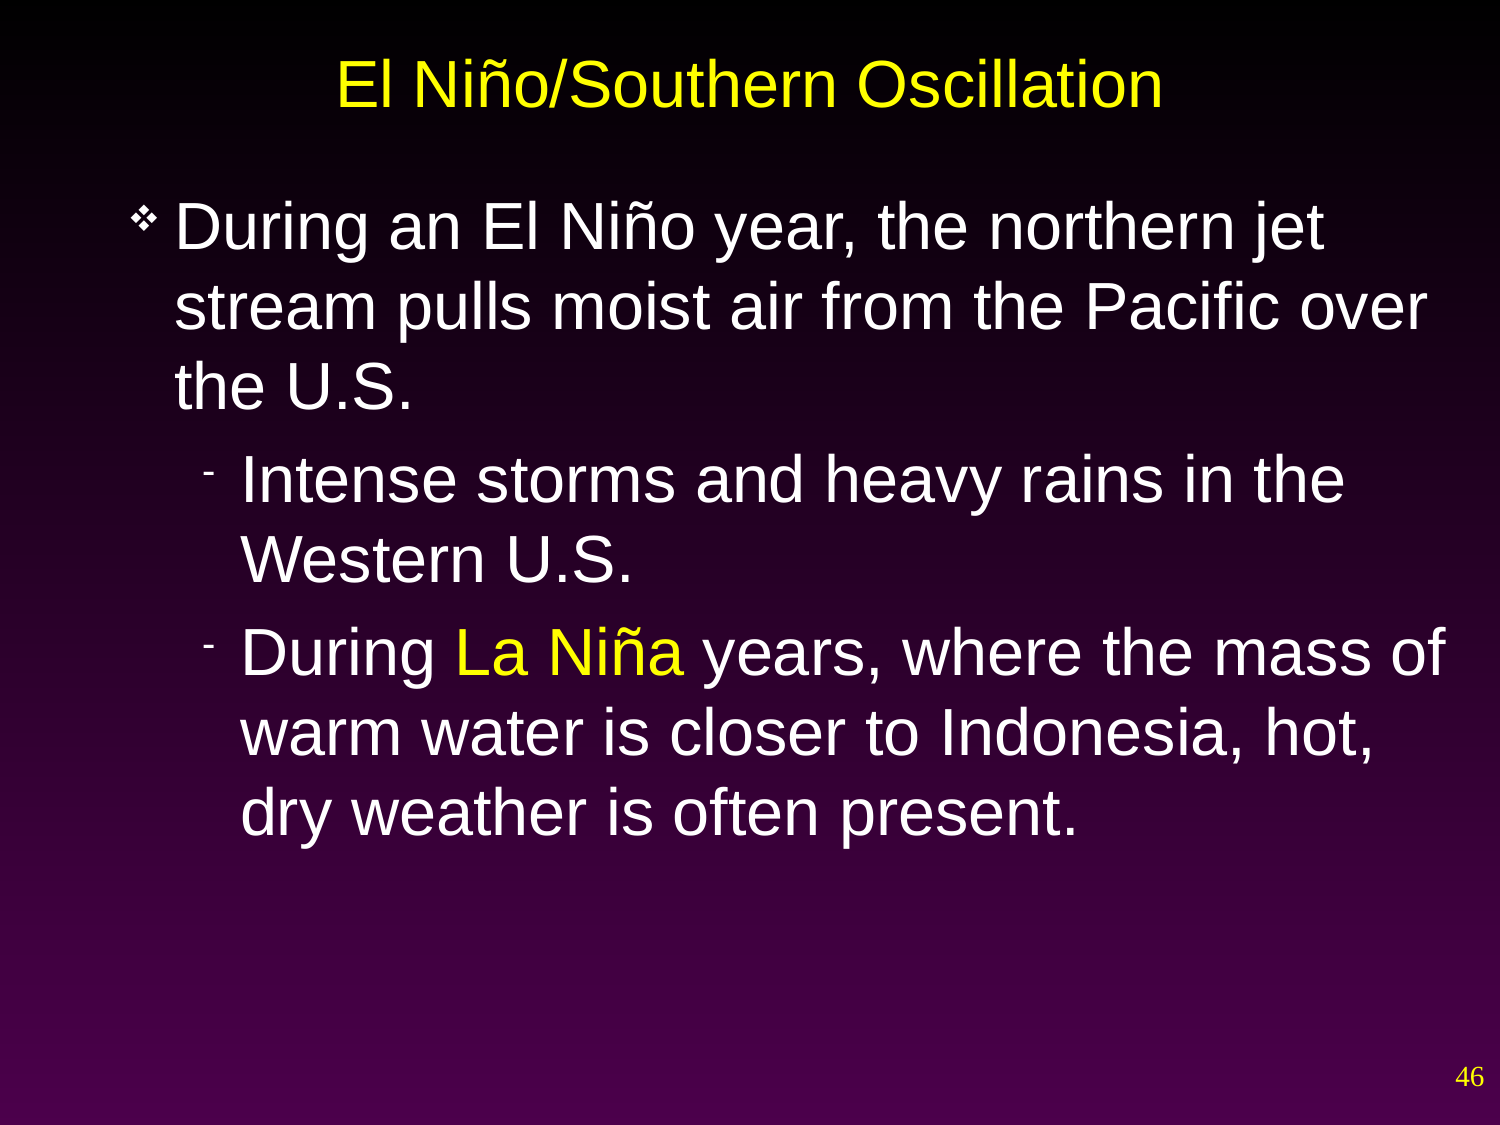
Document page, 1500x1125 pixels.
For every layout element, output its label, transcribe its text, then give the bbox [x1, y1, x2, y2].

title El Niño/Southern Oscillation [37, 37, 1463, 126]
list During an El Niño year, the northern jet stream pulls moist air from the Pacific over the U.S. Intense storms and heavy rains in the Western U.S. During La Niña years, where the mass of warm water is closer to Indonesia, hot, dry weather is often present. [37, 174, 1463, 1051]
slide_number 46 [1187, 1049, 1500, 1125]
